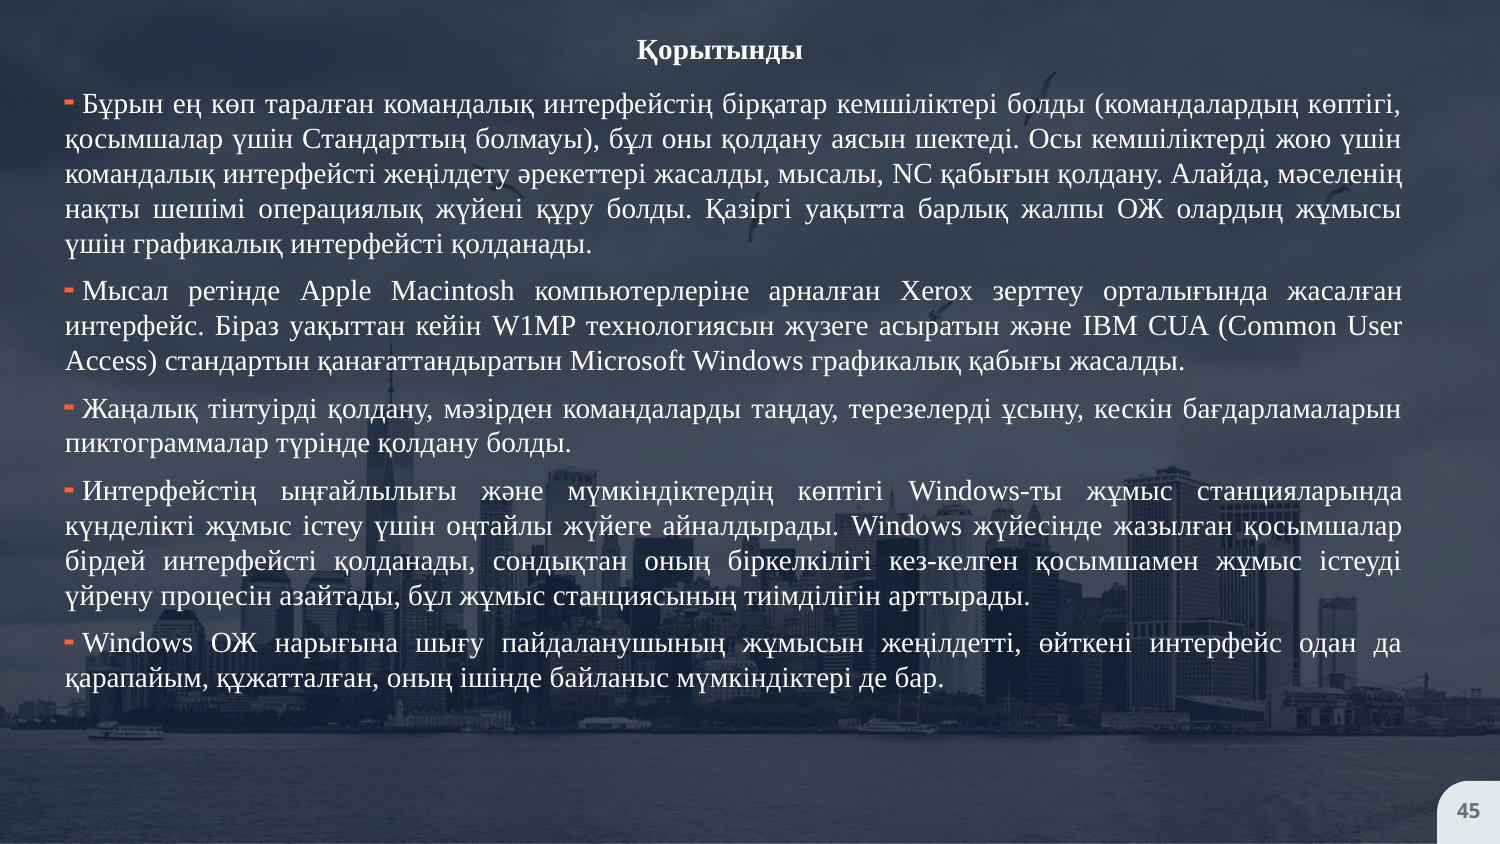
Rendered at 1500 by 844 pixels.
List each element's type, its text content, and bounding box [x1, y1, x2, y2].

text_box Қорытынды [622, 22, 819, 73]
subtitle Бұрын ең көп таралған командалық интерфейстің бірқатар кемшіліктері болды (командалардың көптігі, қосымшалар үшін Стандарттың болмауы), бұл оны қолдану аясын шектеді. Осы кемшіліктерді жою үшін командалық интерфейсті жеңілдету әрекеттері жасалды, мысалы, NC қабығын қолдану. Алайда, мәселенің нақты шешімі операциялық жүйені құру болды. Қазіргі уақытта барлық жалпы ОЖ олардың жұмысы үшін графикалық интерфейсті қолданады. Мысал ретінде Apple Macintosh компьютерлеріне арналған Xerox зерттеу орталығында жасалған интерфейс. Біраз уақыттан кейін W1MP технологиясын жүзеге асыратын және IBM CUA (Common User Access) стандартын қанағаттандыратын Microsoft Windows графикалық қабығы жасалды. Жаңалық тінтуірді қолдану, мәзірден командаларды таңдау, терезелерді ұсыну, кескін бағдарламаларын пиктограммалар түрінде қолдану болды. Интерфейстің ыңғайлылығы және мүмкіндіктердің көптігі Windows-ты жұмыс станцияларында күнделікті жұмыс істеу үшін оңтайлы жүйеге айналдырады. Windows жүйесінде жазылған қосымшалар бірдей интерфейсті қолданады, сондықтан оның біркелкілігі кез-келген қосымшамен жұмыс істеуді үйрену процесін азайтады, бұл жұмыс станциясының тиімділігін арттырады. Windows ОЖ нарығына шығу пайдаланушының жұмысын жеңілдетті, өйткені интерфейс одан да қарапайым, құжатталған, оның ішінде байланыс мүмкіндіктері де бар. [64, 84, 1403, 769]
slide_number 45 [1437, 780, 1500, 844]
